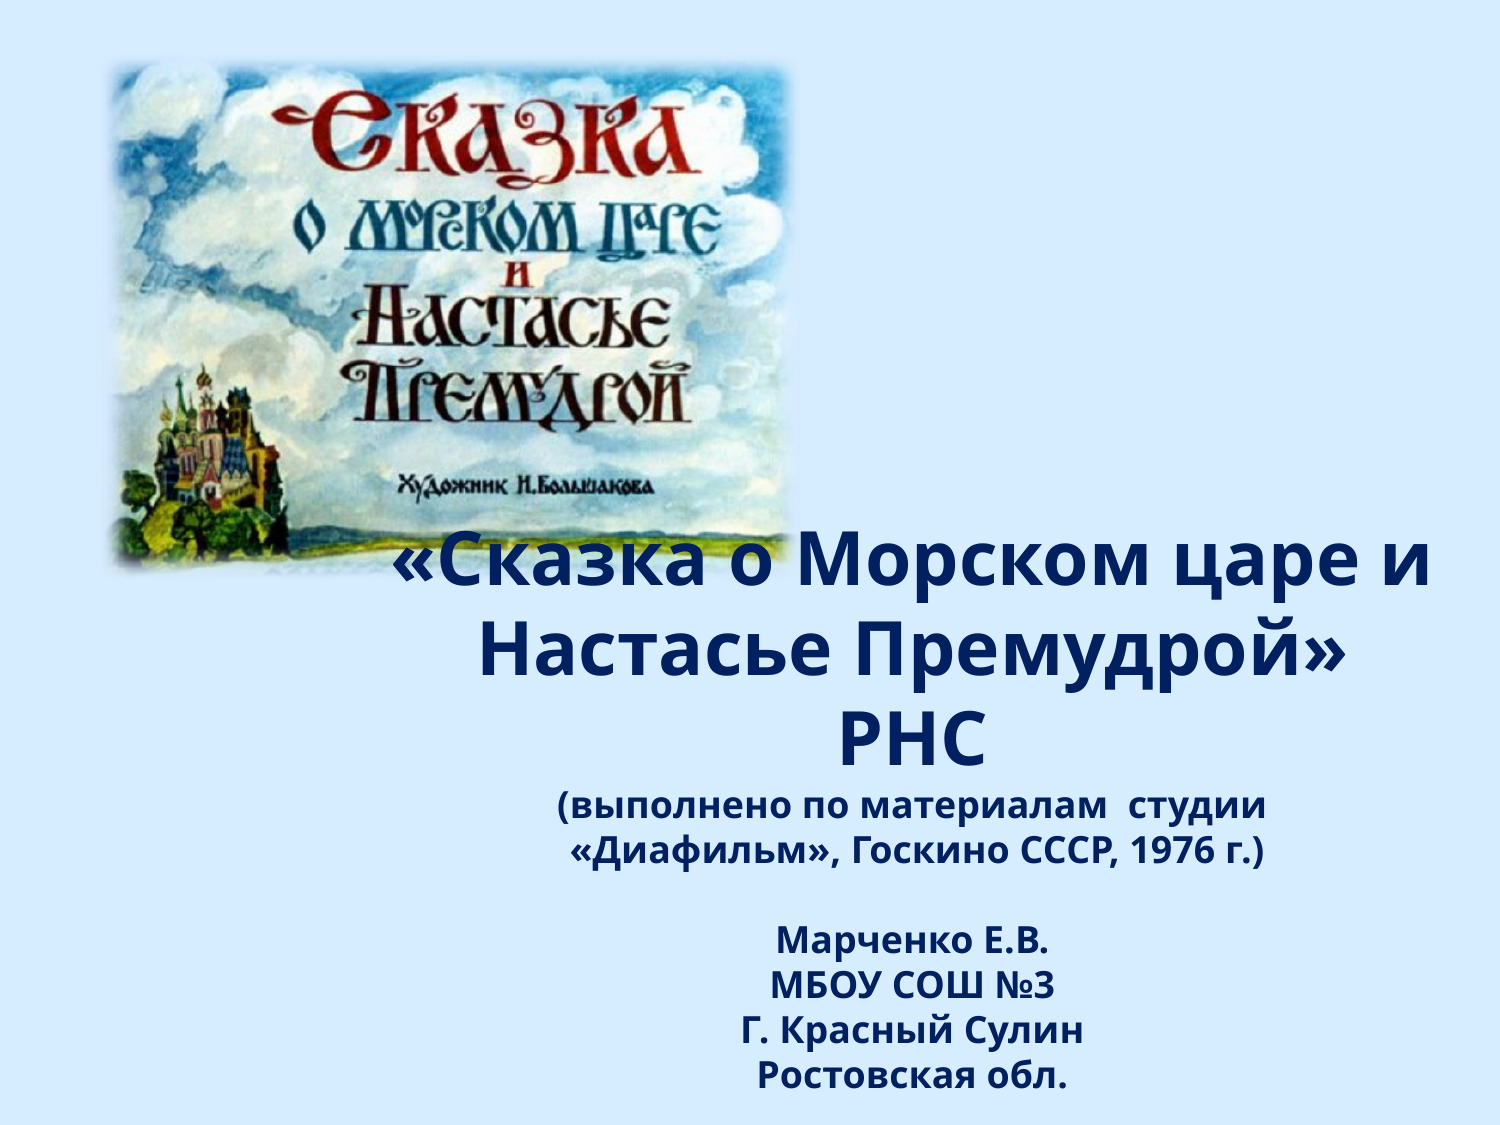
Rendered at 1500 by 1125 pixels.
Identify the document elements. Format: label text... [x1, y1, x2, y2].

text_box «Сказка о Морском царе и Настасье Премудрой» РНС (выполнено по материалам студии «Диафильм», Госкино СССР, 1976 г.) Марченко Е.В. МБОУ СОШ №3 Г. Красный Сулин Ростовская обл. [324, 503, 1500, 1104]
picture [100, 54, 801, 580]
